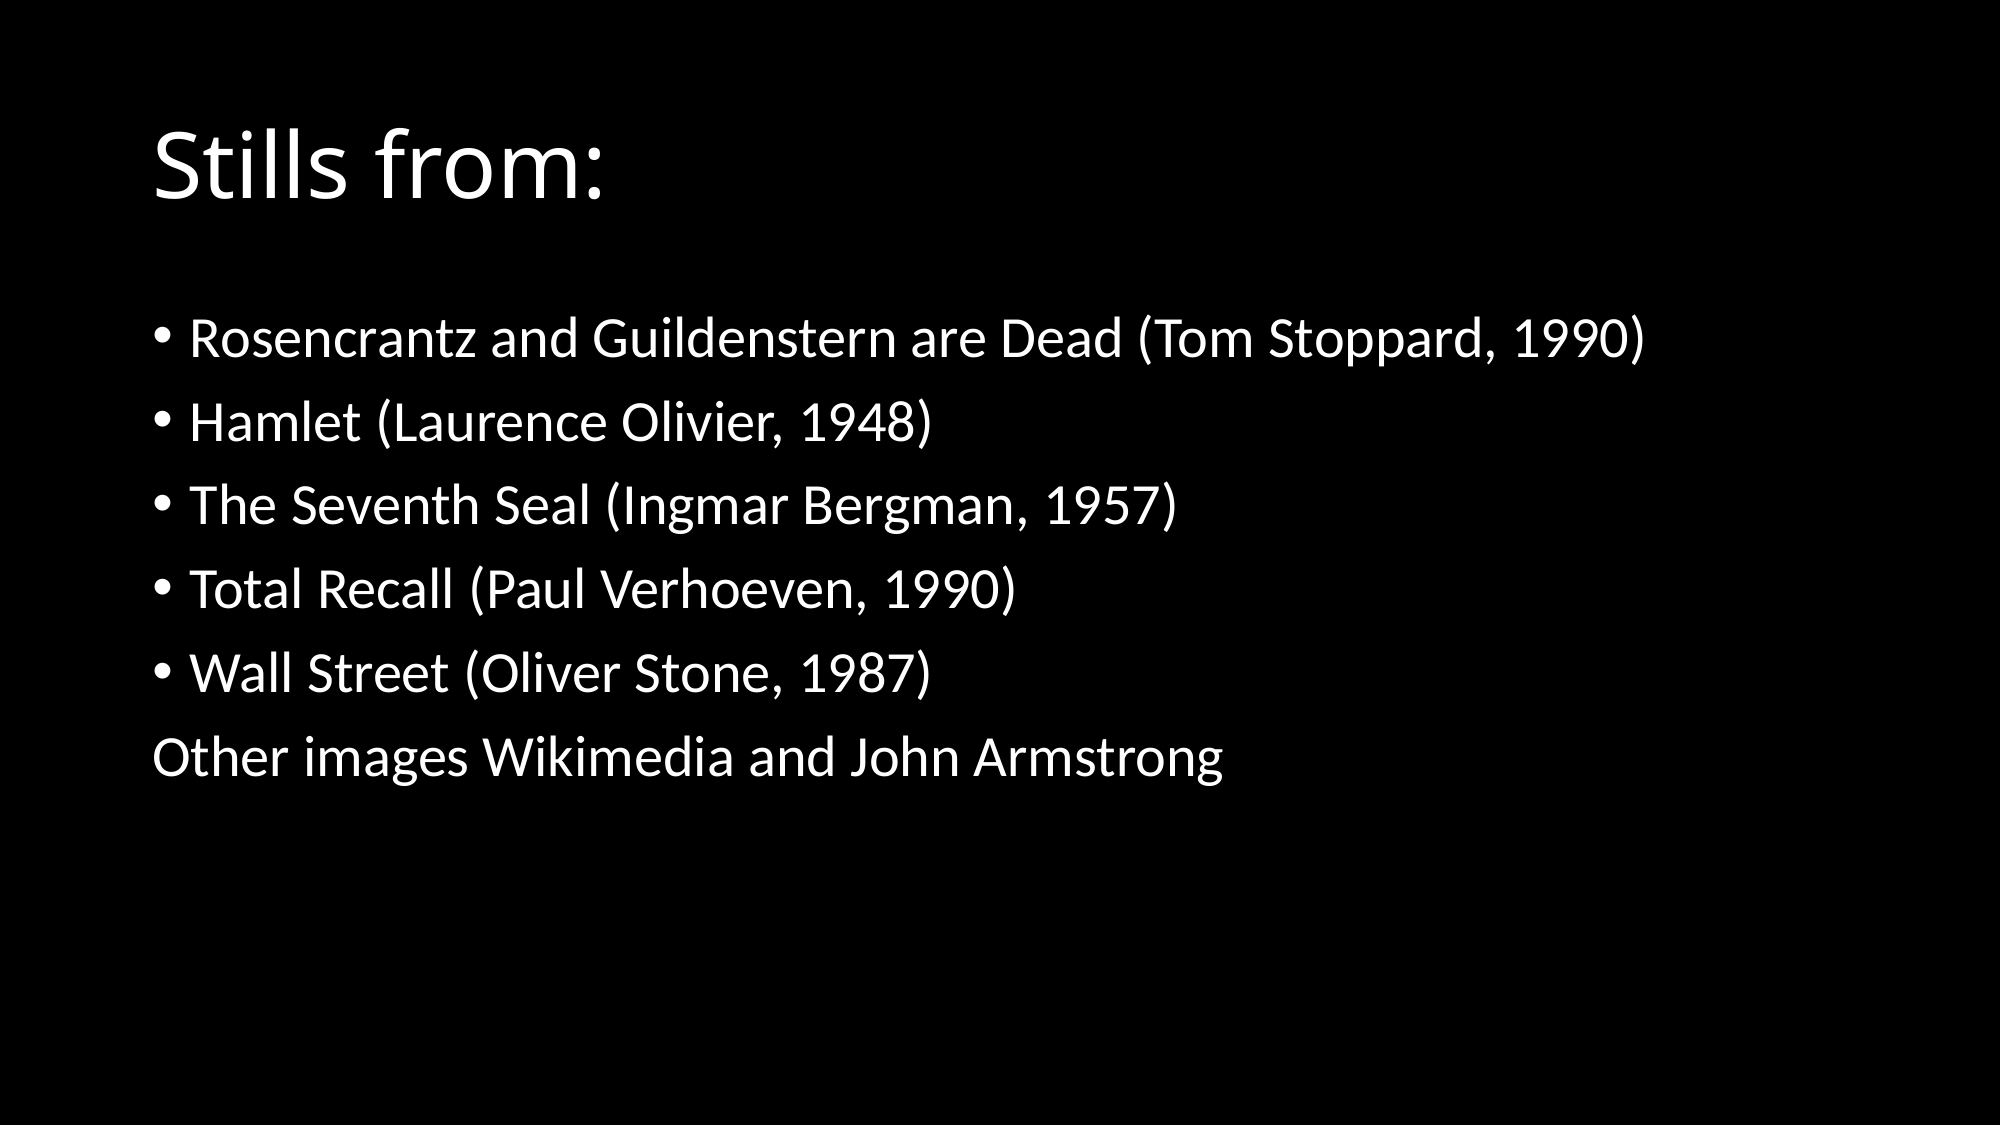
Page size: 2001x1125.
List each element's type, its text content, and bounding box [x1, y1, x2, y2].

list Rosencrantz and Guildenstern are Dead (Tom Stoppard, 1990) Hamlet (Laurence Olivier, 1948) The Seventh Seal (Ingmar Bergman, 1957) Total Recall (Paul Verhoeven, 1990) Wall Street (Oliver Stone, 1987) Other images Wikimedia and John Armstrong [137, 299, 1863, 1014]
title Stills from: [137, 59, 1863, 278]
